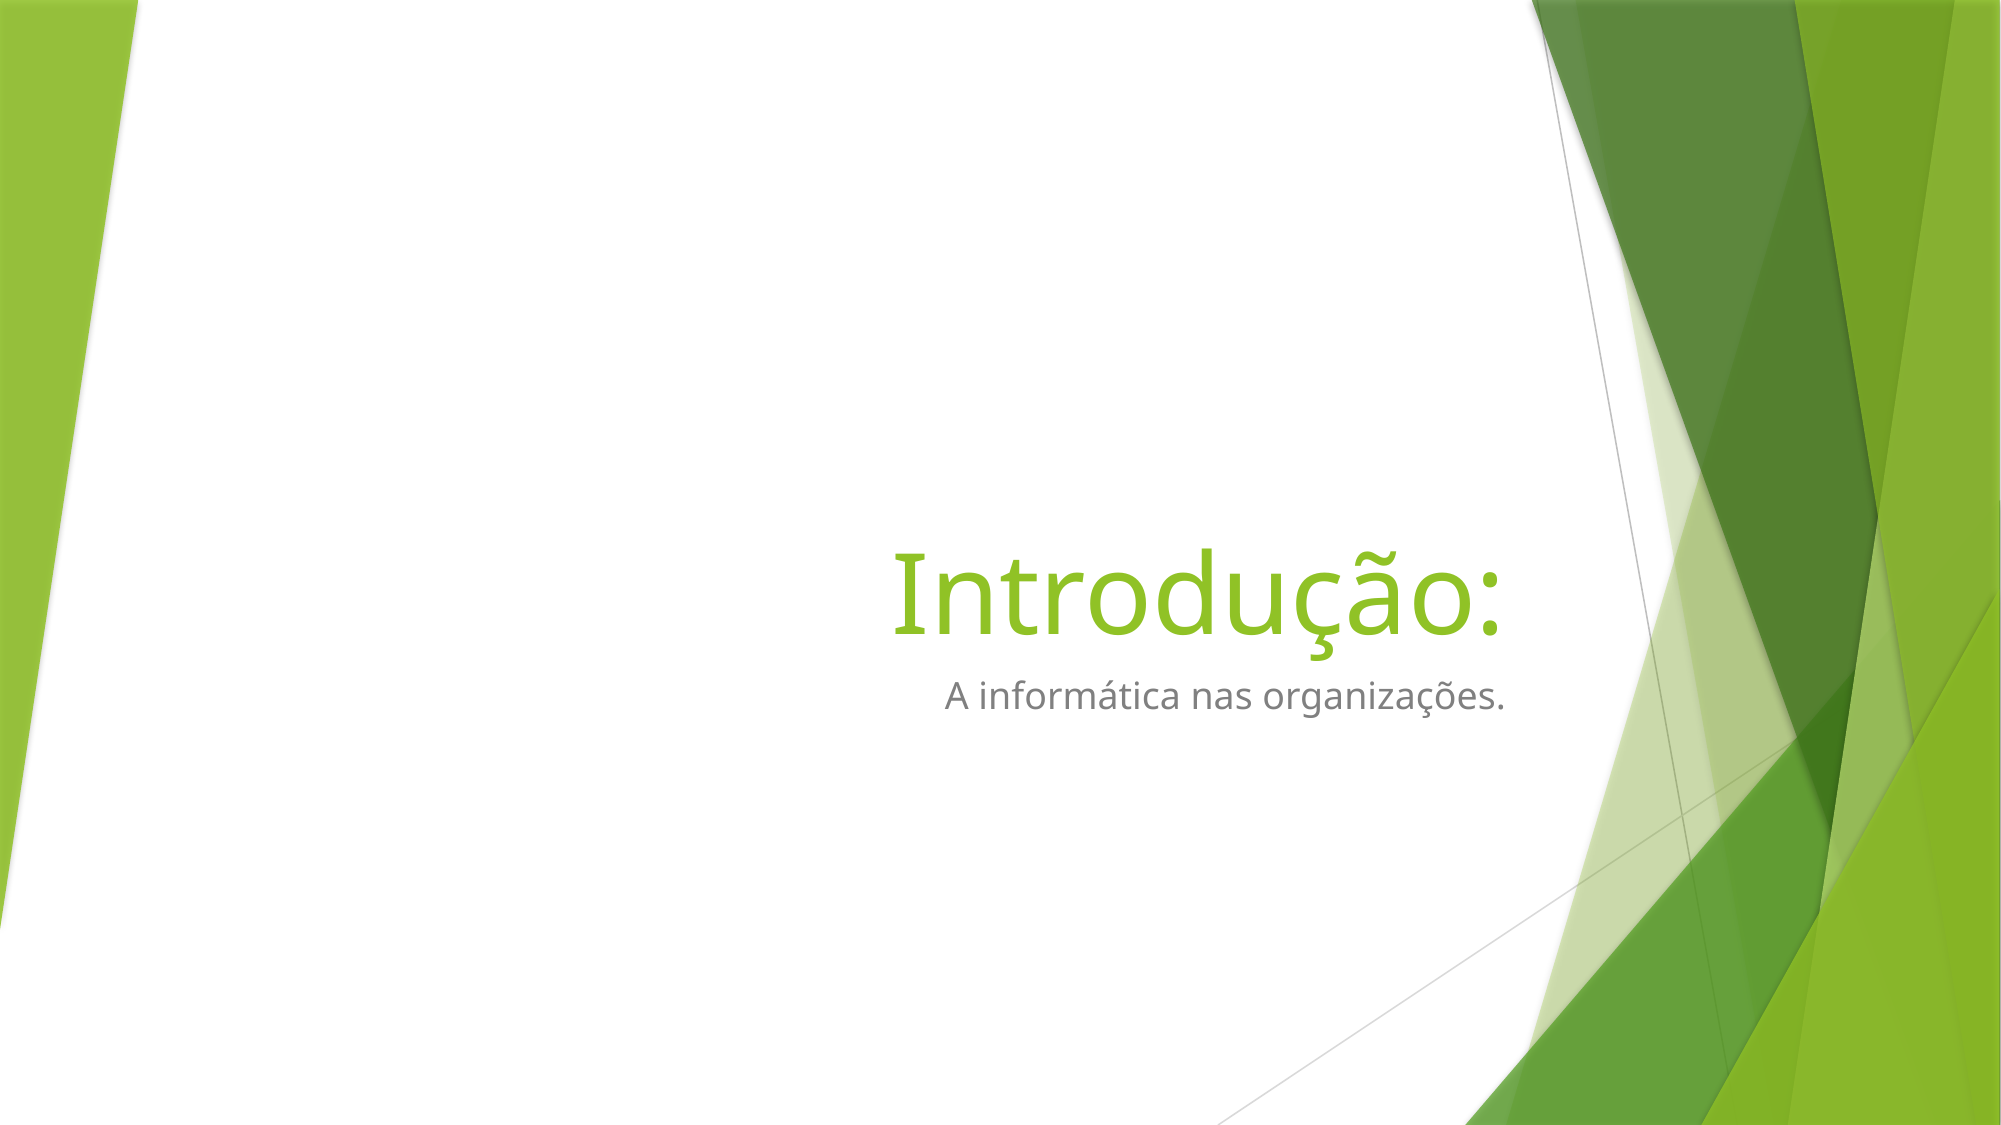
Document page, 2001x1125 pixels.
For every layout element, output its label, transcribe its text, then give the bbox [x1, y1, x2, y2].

subtitle A informática nas organizações. [247, 664, 1522, 845]
title Introdução: [247, 394, 1522, 664]
